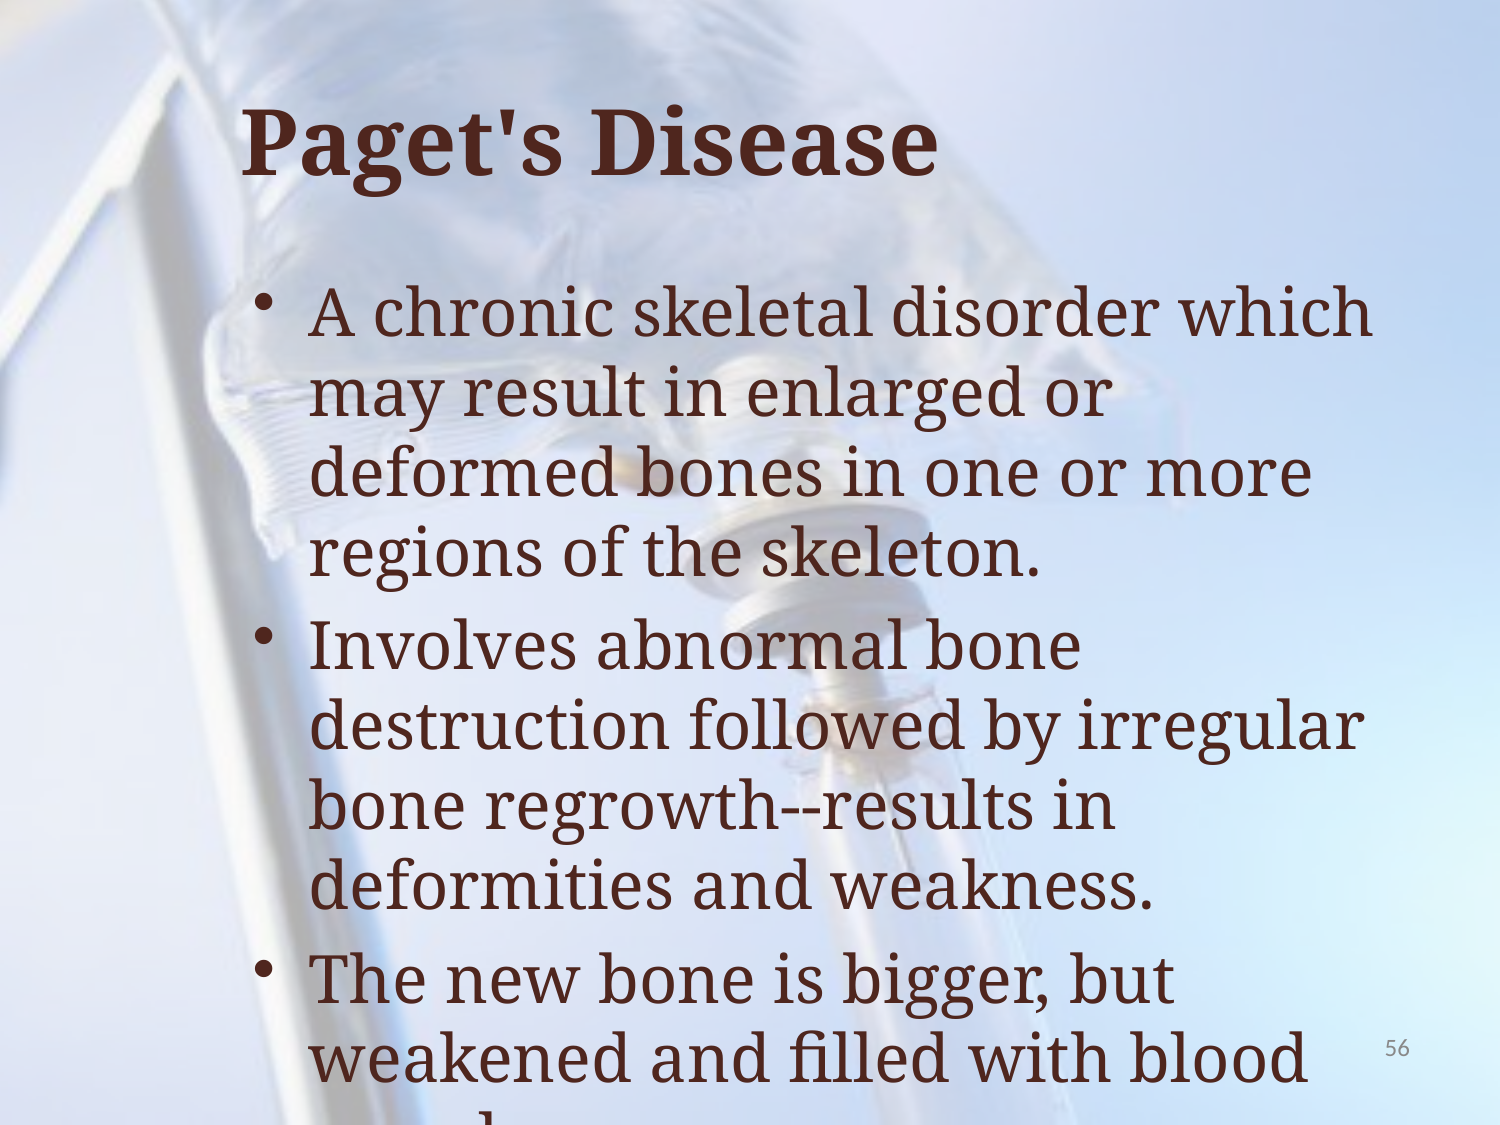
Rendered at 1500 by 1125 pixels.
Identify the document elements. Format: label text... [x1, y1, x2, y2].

slide_number 56 [1074, 1024, 1425, 1103]
list A chronic skeletal disorder which may result in enlarged or deformed bones in one or more regions of the skeleton. Involves abnormal bone destruction followed by irregular bone regrowth--results in deformities and weakness. The new bone is bigger, but weakened and filled with blood vessels. [237, 262, 1425, 1005]
title Paget's Disease [225, 45, 1425, 233]
